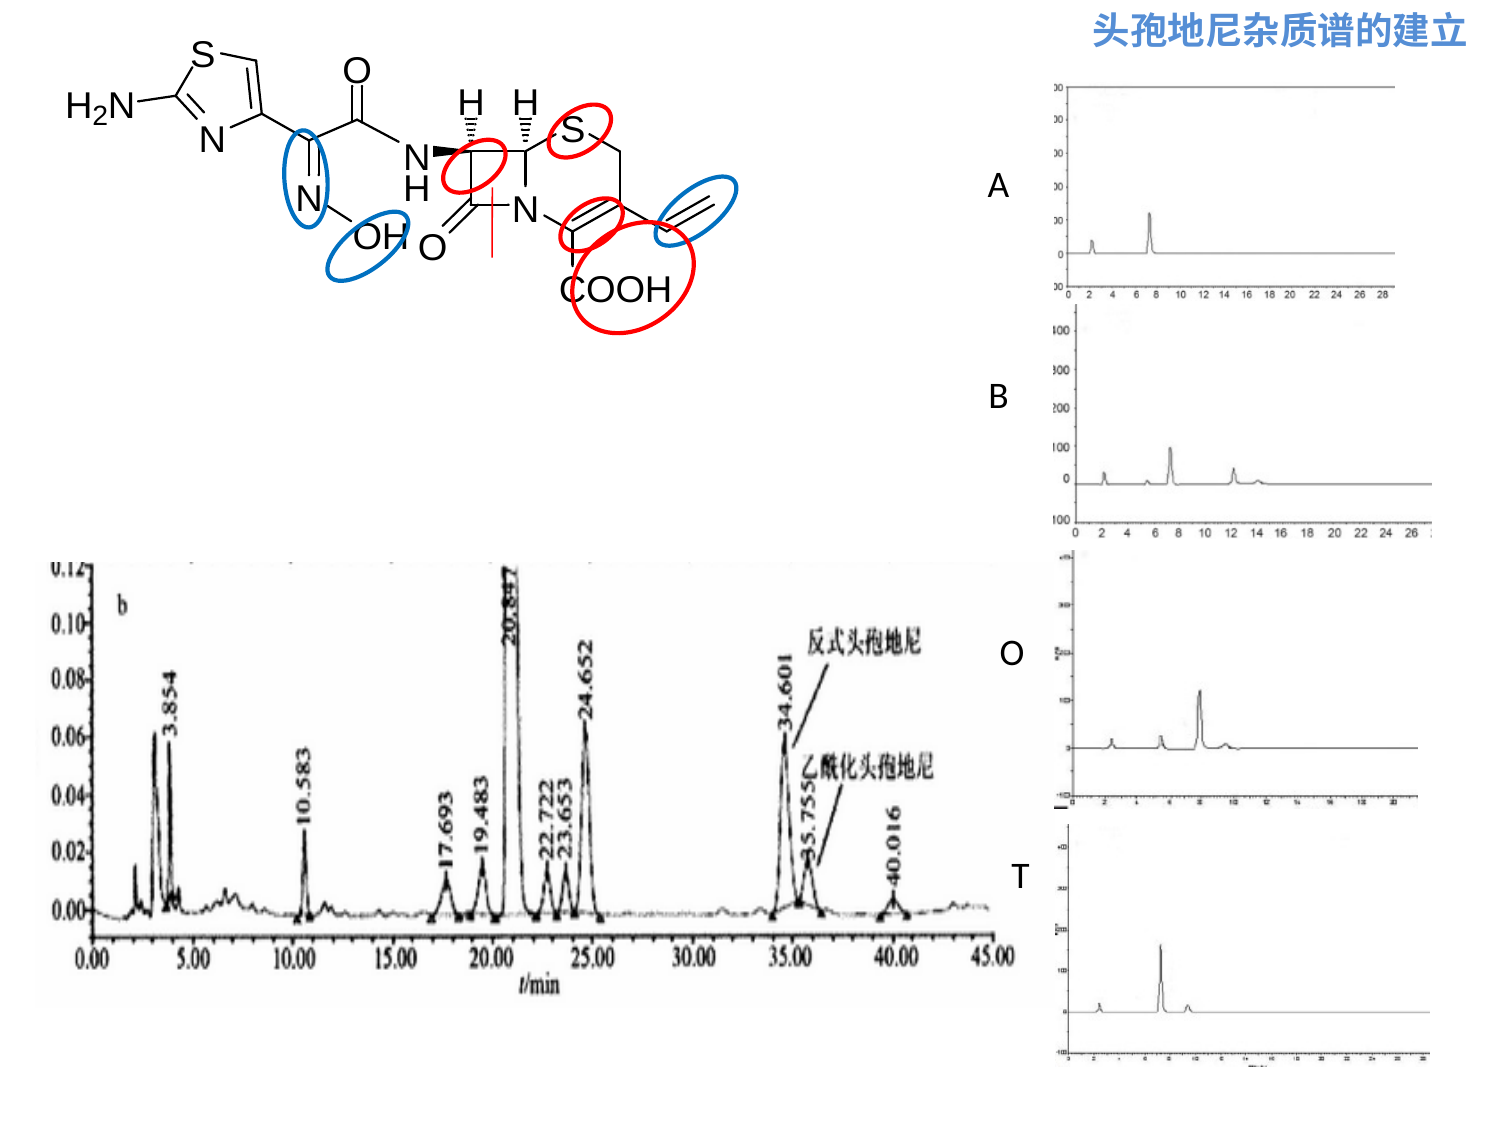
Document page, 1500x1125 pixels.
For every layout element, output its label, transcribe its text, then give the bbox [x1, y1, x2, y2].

text_box 头孢地尼杂质谱的建立 [1078, 0, 1500, 60]
text_box [728, 175, 739, 213]
picture [1052, 304, 1433, 540]
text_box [58, 34, 724, 317]
picture [34, 550, 1430, 1067]
text_box [584, 324, 658, 336]
text_box A [972, 152, 1025, 213]
picture [1054, 81, 1395, 302]
text_box B [973, 363, 1024, 423]
